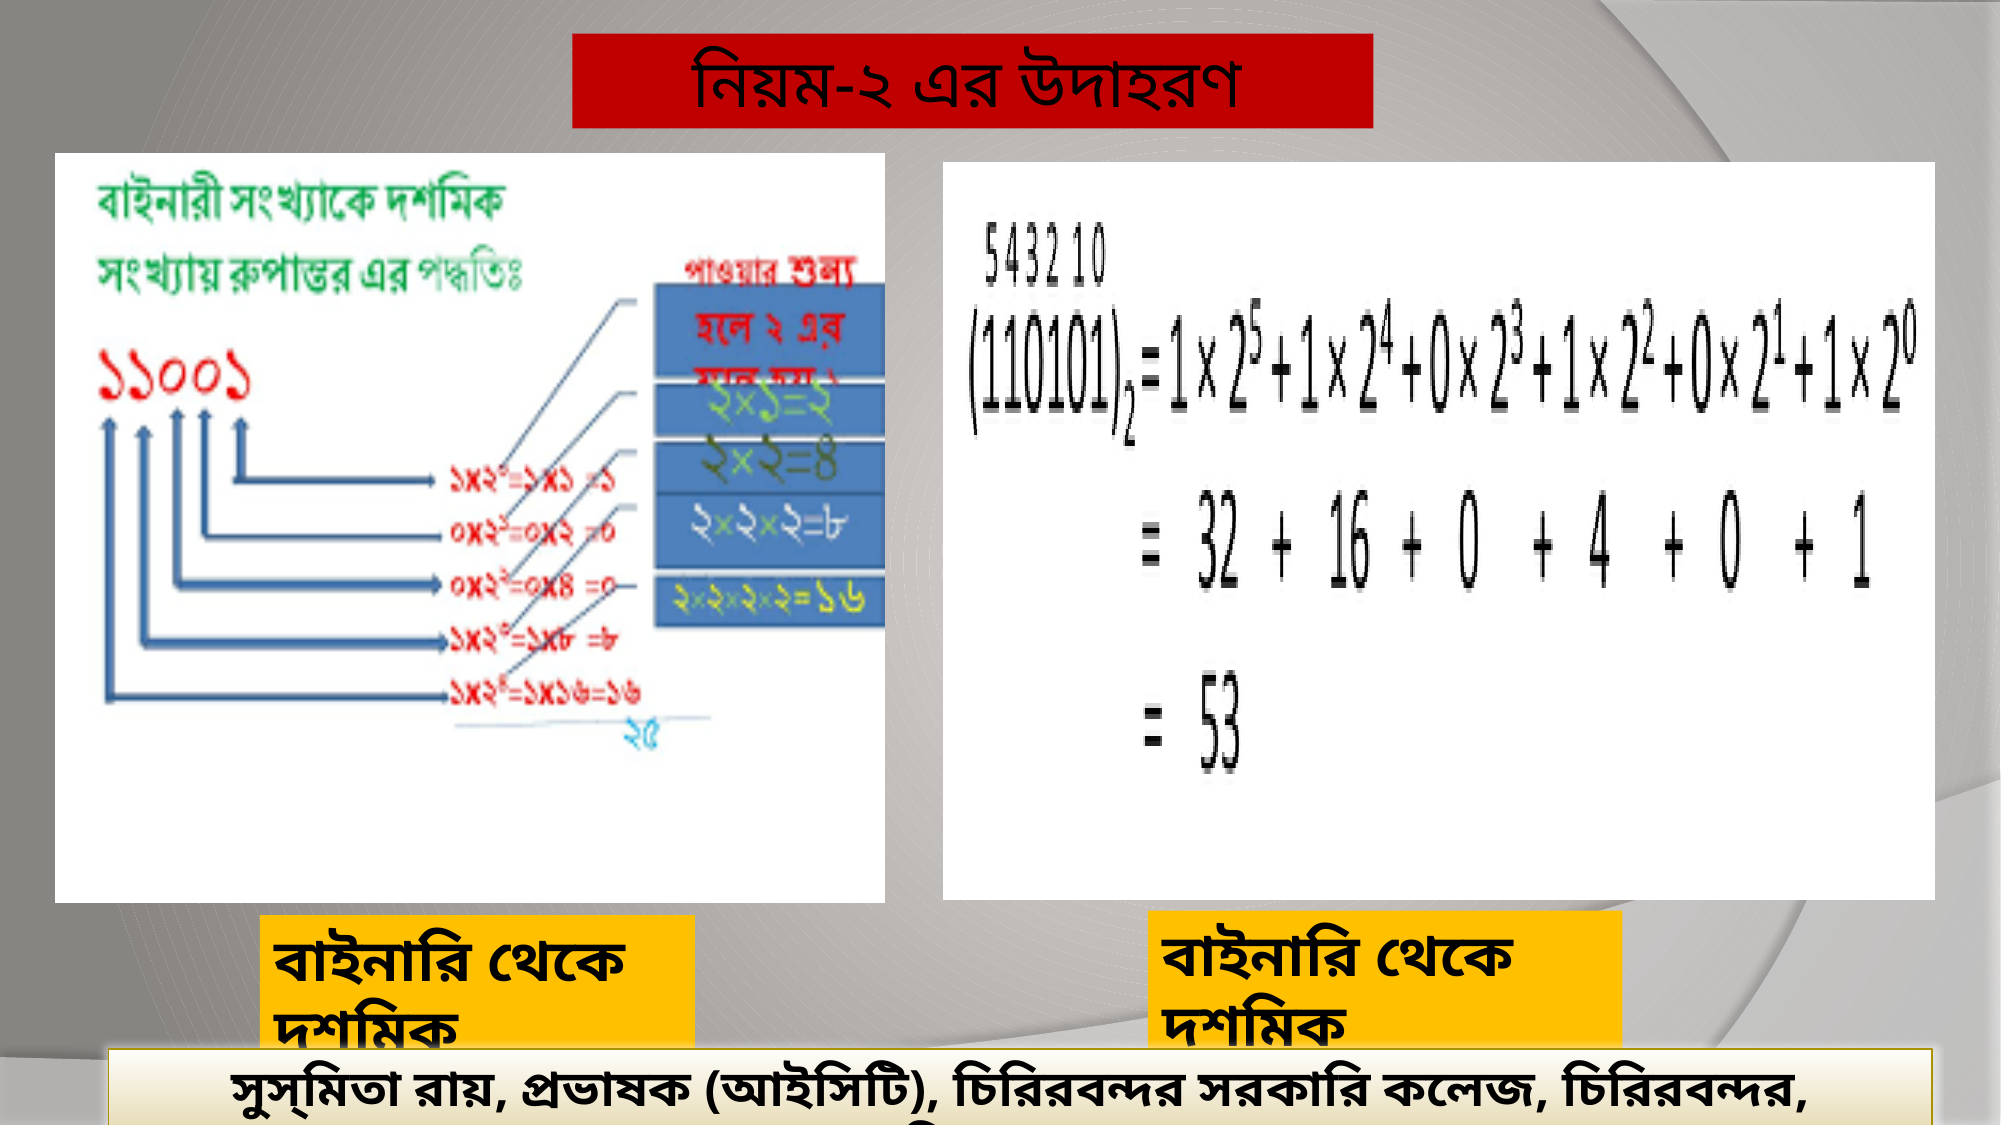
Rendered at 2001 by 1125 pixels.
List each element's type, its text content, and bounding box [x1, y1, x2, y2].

text_box বাইনারি থেকে দশমিক [1147, 911, 1623, 1040]
text_box নিয়ম-২ এর উদাহরণ [572, 33, 1374, 129]
text_box বাইনারি থেকে দশমিক [259, 915, 695, 1040]
picture [942, 161, 1935, 901]
text_box সুস্‌মিতা রায়, প্রভাষক (আইসিটি), চিরিরবন্দর সরকারি কলেজ, চিরিরবন্দর, দিনাজপুর। [108, 1048, 1933, 1125]
picture [54, 152, 885, 904]
